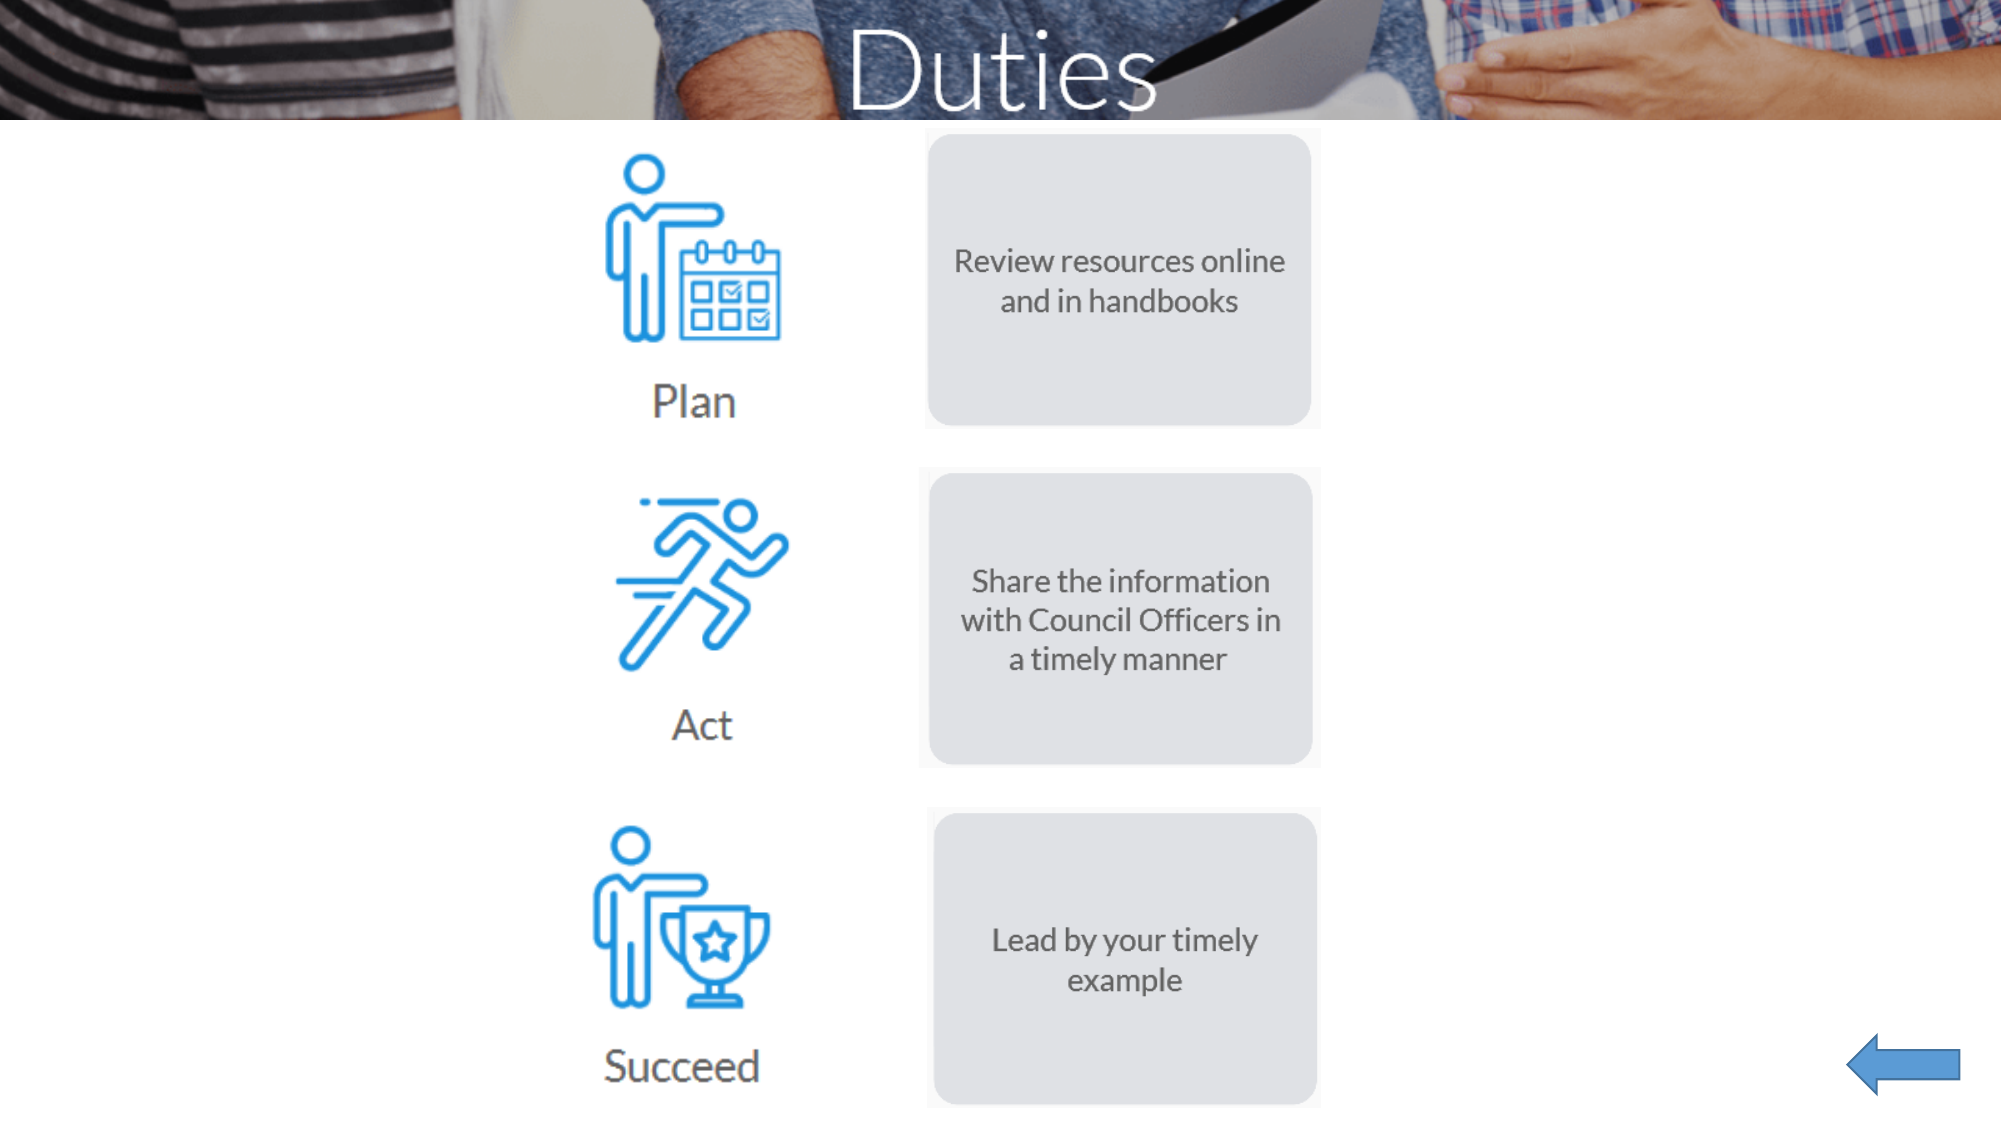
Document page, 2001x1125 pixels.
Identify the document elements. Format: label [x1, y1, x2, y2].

picture [551, 807, 851, 1123]
picture [925, 128, 1321, 429]
picture [0, 0, 2001, 120]
picture [521, 129, 881, 430]
picture [545, 468, 857, 769]
picture [927, 807, 1321, 1108]
picture [918, 467, 1321, 768]
